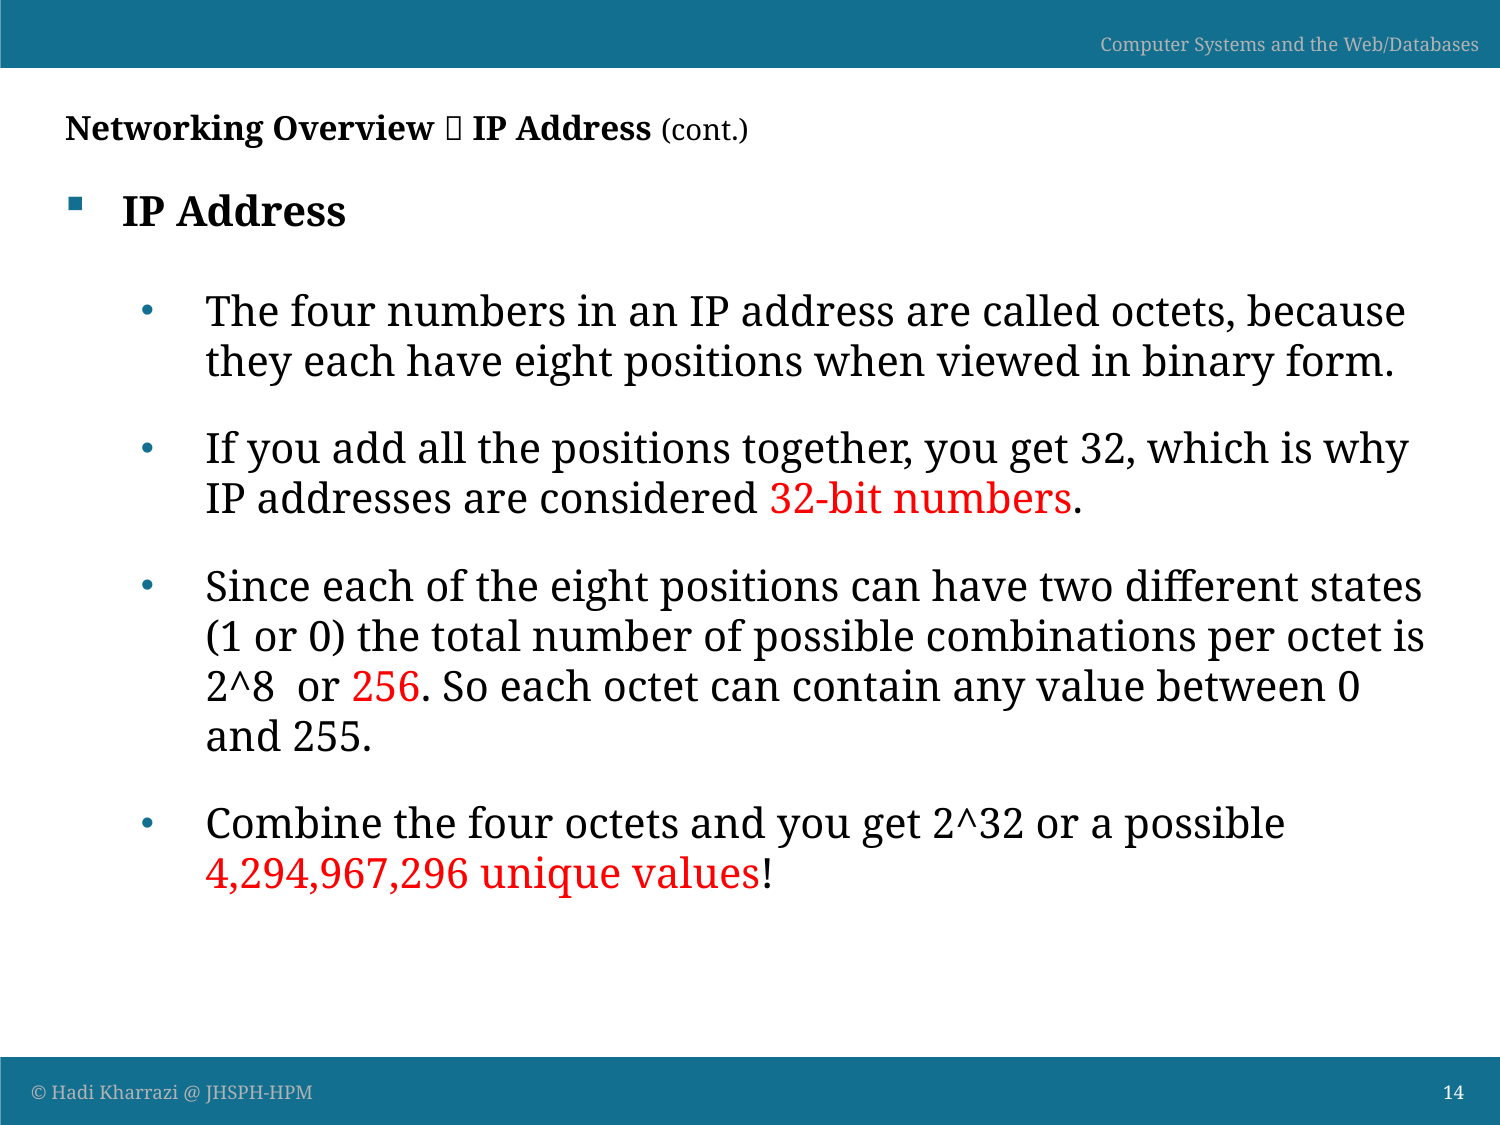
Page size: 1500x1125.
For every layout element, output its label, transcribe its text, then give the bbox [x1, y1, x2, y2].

title Networking Overview  IP Address (cont.) [50, 99, 1450, 160]
list IP Address The four numbers in an IP address are called octets, because they each have eight positions when viewed in binary form. If you add all the positions together, you get 32, which is why IP addresses are considered 32-bit numbers. Since each of the eight positions can have two different states (1 or 0) the total number of possible combinations per octet is 2^8 or 256. So each octet can contain any value between 0 and 255. Combine the four octets and you get 2^32 or a possible 4,294,967,296 unique values! [50, 177, 1450, 1014]
slide_number 14 [1381, 1073, 1479, 1112]
